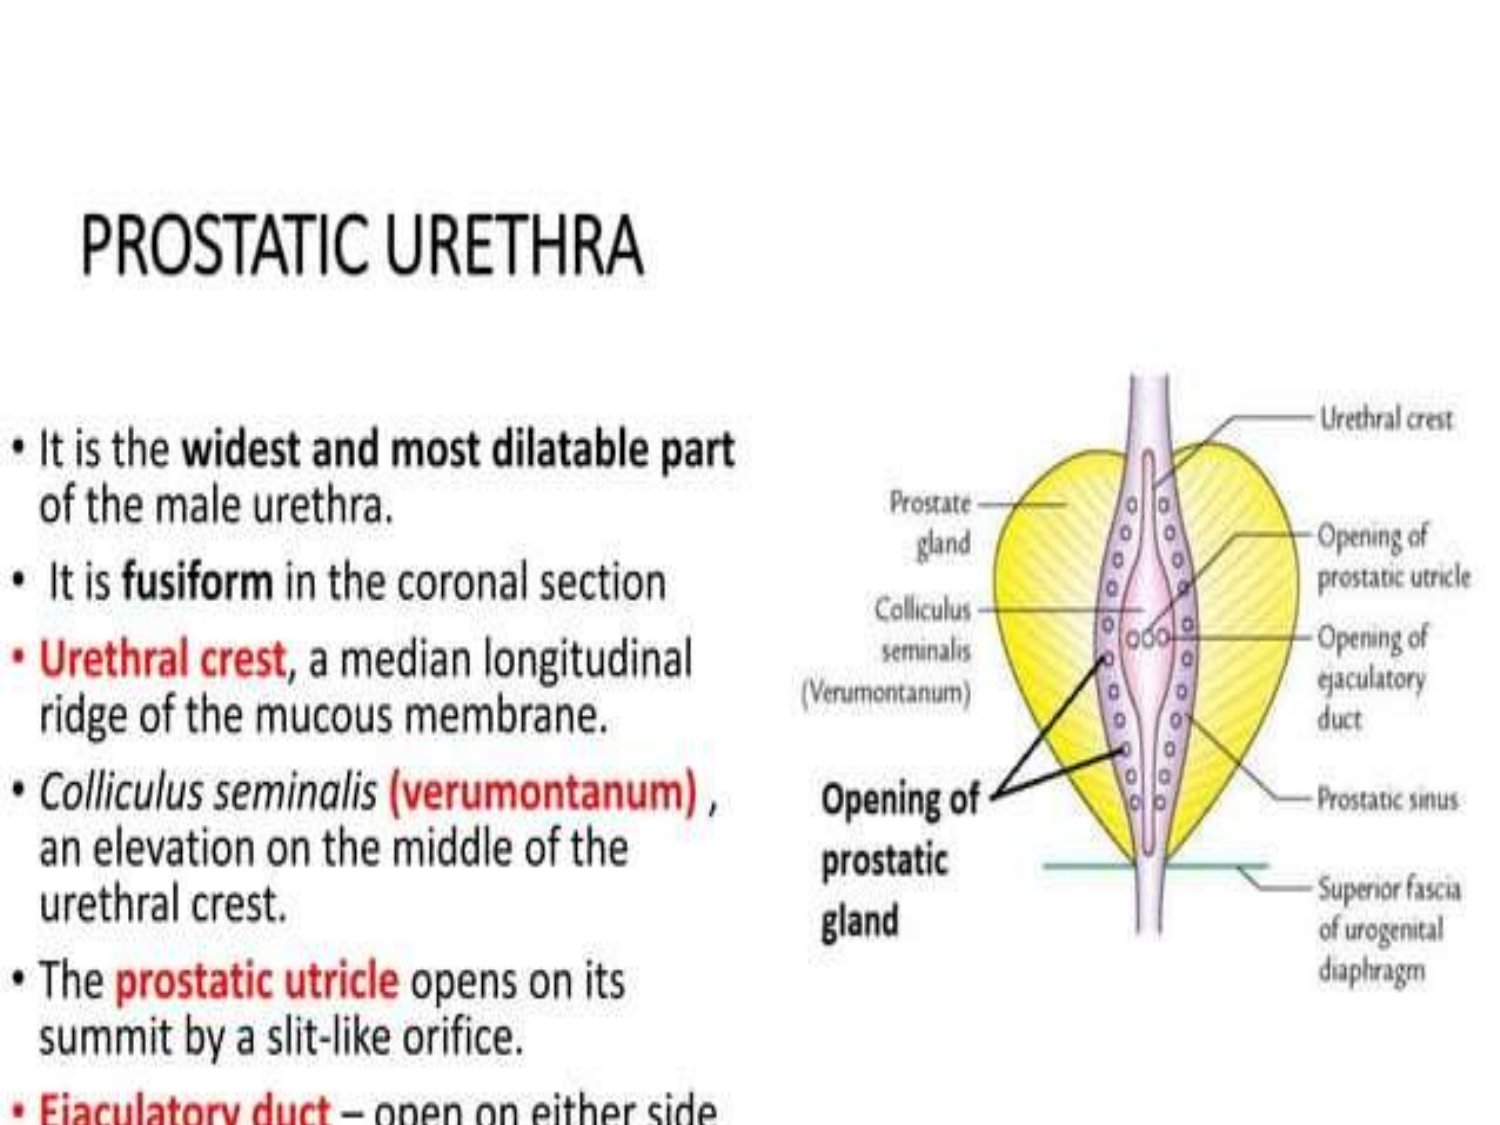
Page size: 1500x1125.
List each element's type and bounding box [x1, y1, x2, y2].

picture [0, 139, 1500, 1125]
